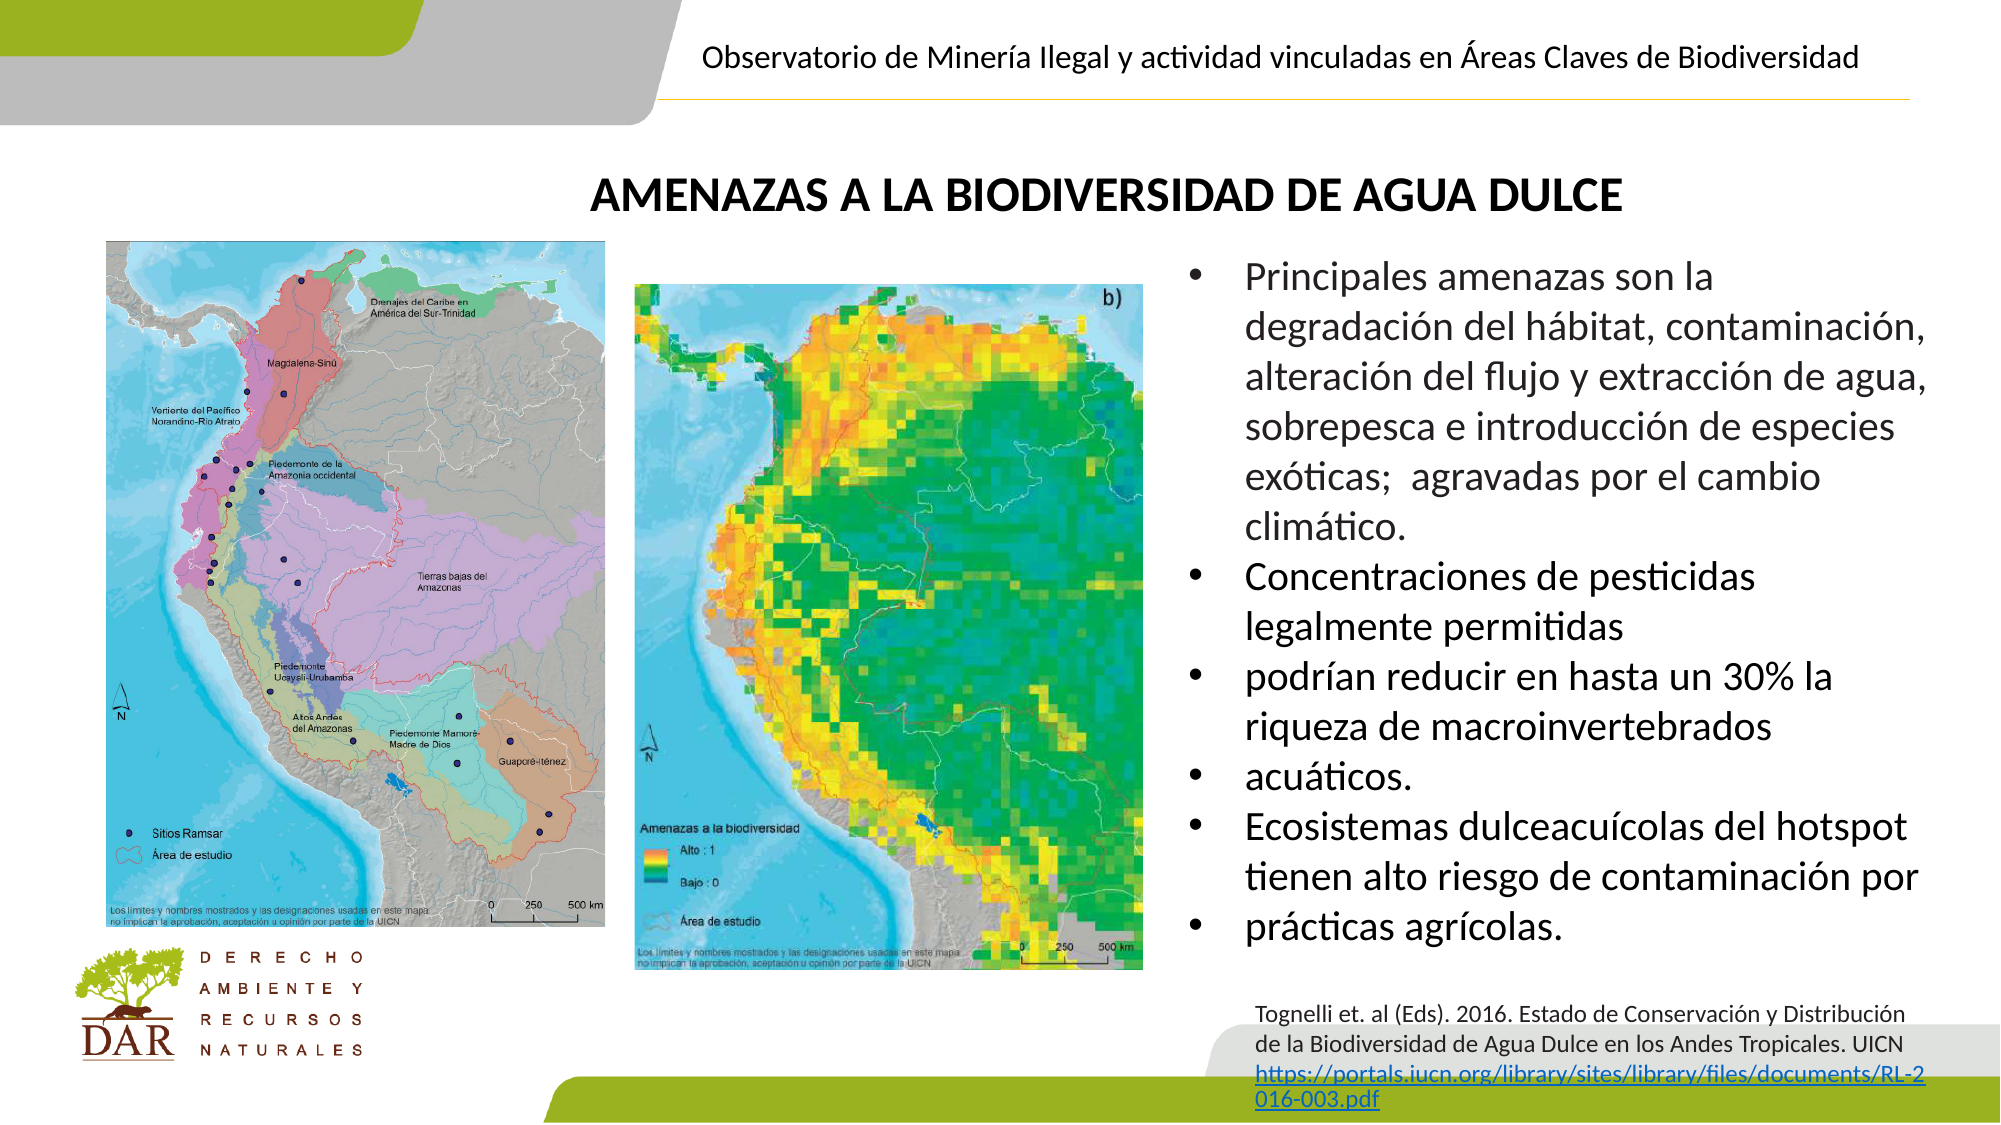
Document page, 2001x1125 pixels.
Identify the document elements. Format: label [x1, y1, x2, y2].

list [0, 0, 2000, 1123]
picture [634, 284, 1145, 970]
picture [106, 241, 606, 927]
